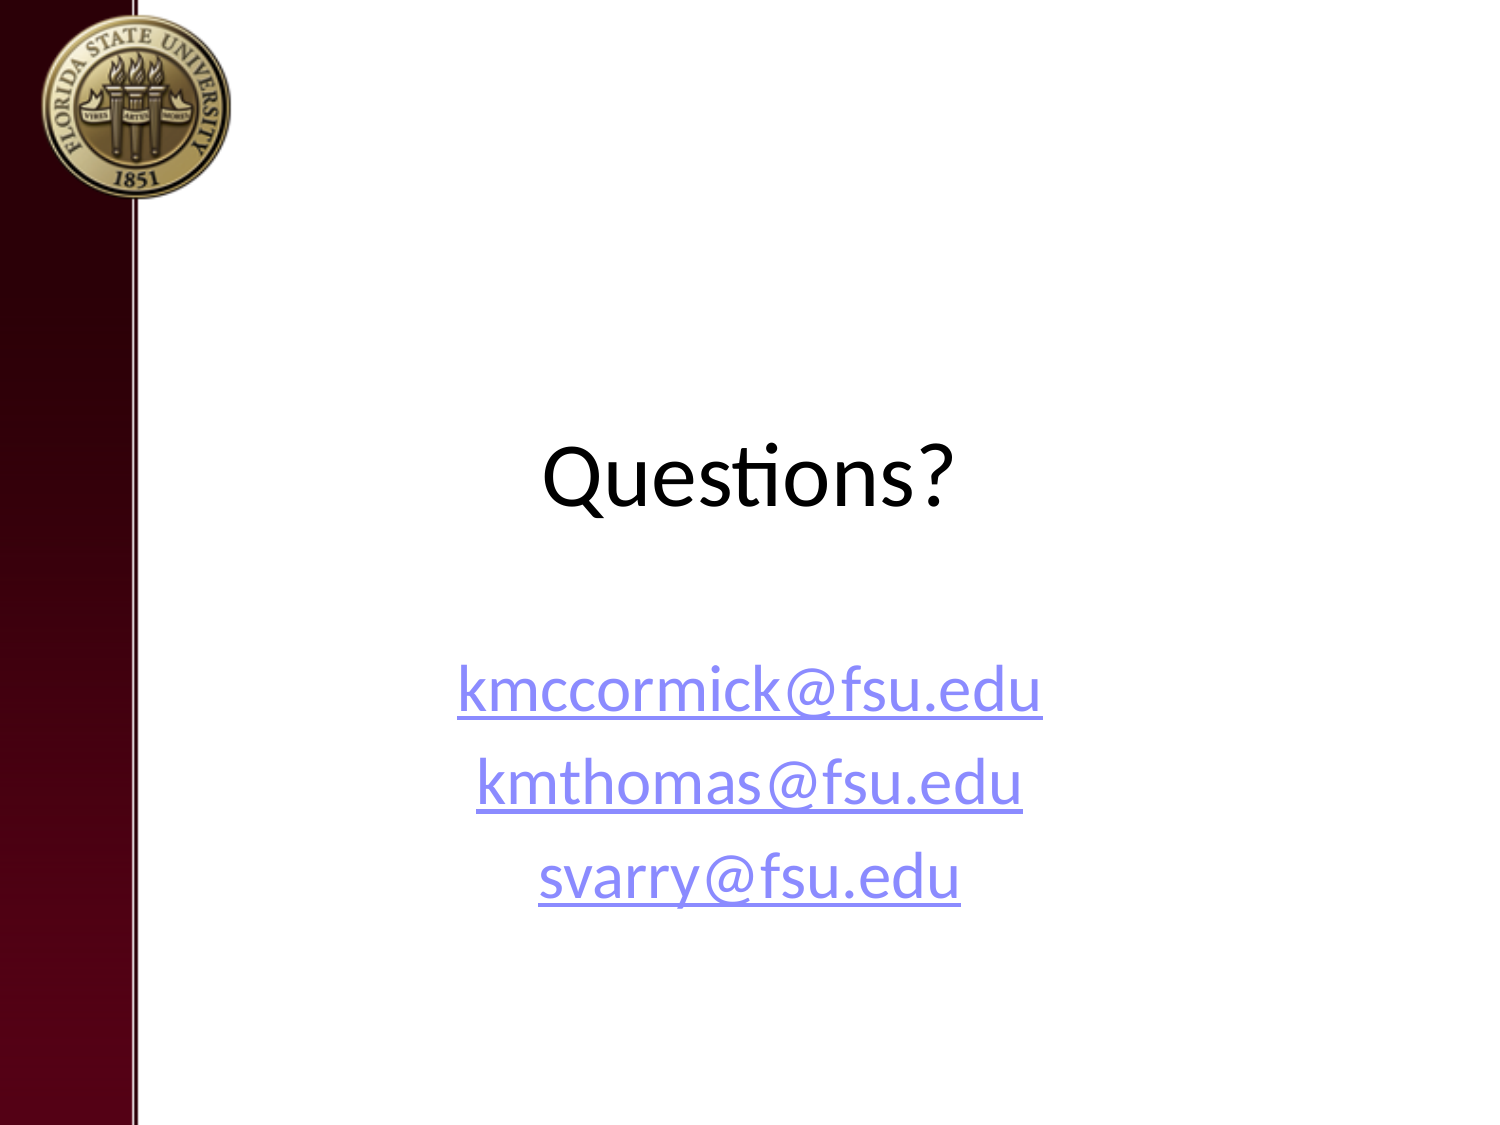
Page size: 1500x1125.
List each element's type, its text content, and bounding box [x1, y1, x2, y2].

title Questions? [112, 349, 1388, 591]
picture [0, 0, 1500, 1125]
subtitle kmccormick@fsu.edu kmthomas@fsu.edu svarry@fsu.edu [225, 637, 1275, 925]
